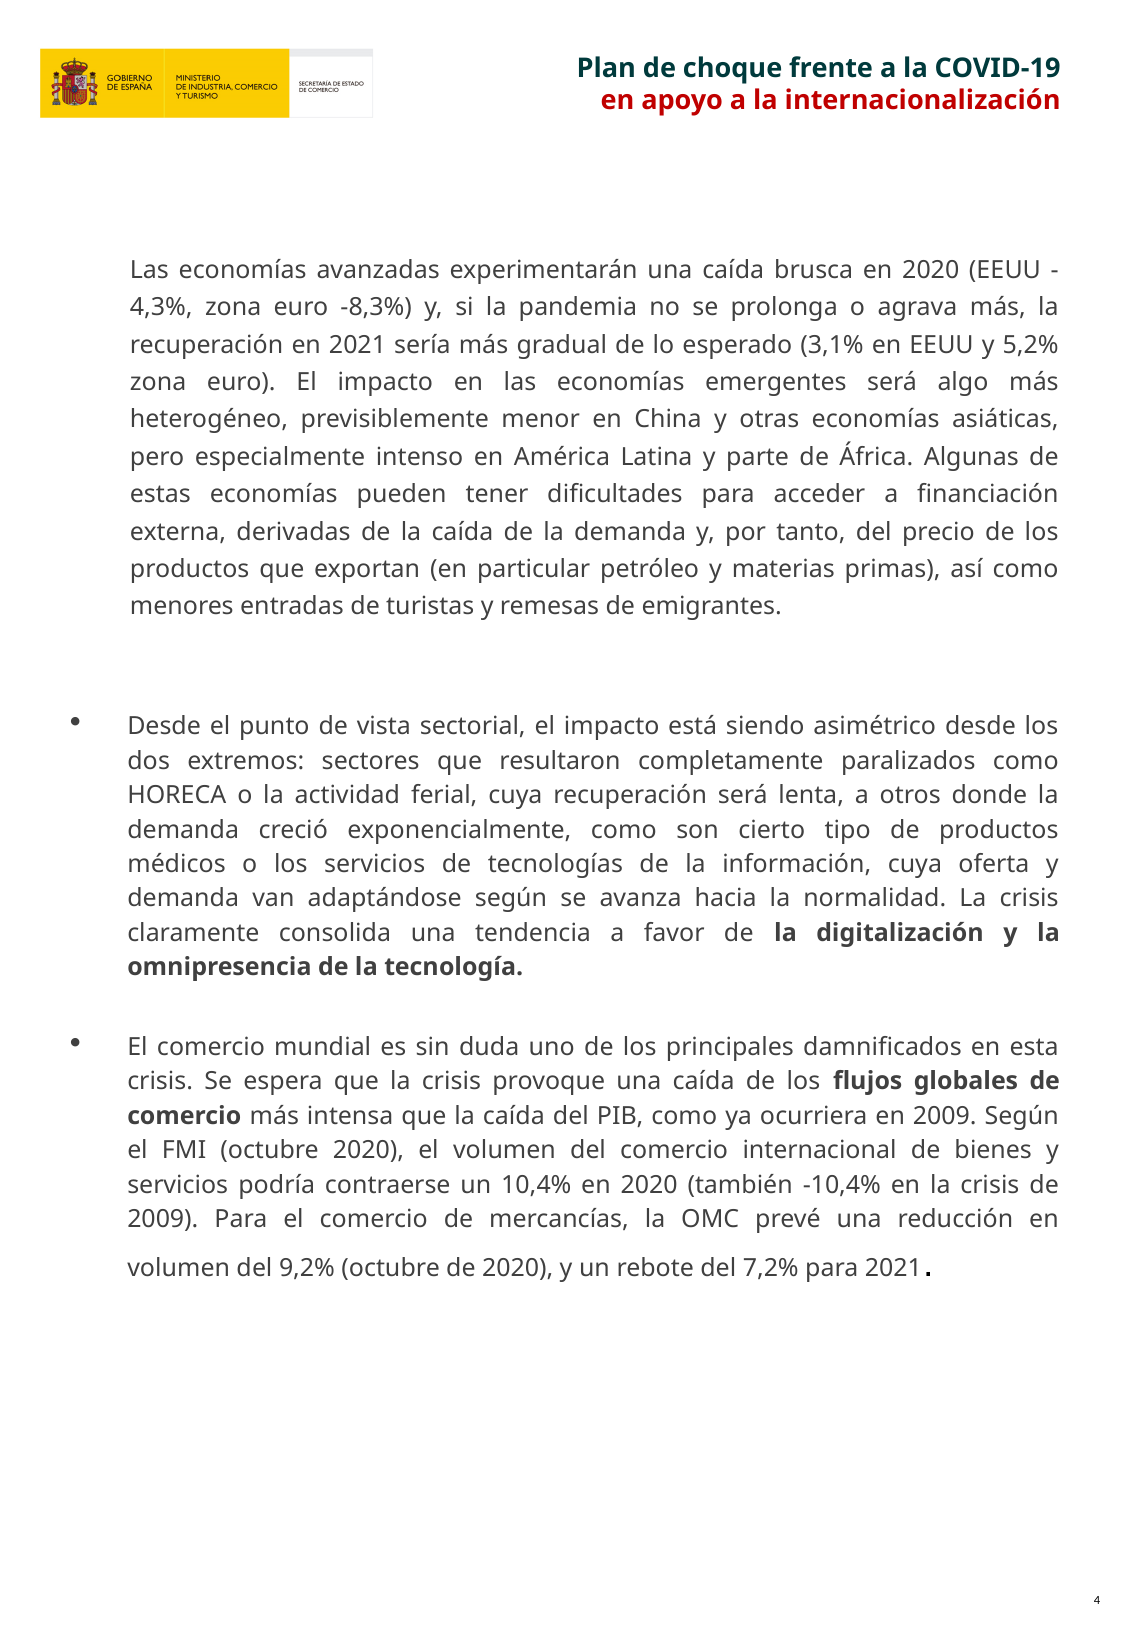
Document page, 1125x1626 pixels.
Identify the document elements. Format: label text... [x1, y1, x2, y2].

text_box 4 [1053, 1584, 1115, 1615]
text_box El comercio mundial es sin duda uno de los principales damnificados en esta crisis. Se espera que la crisis provoque una caída de los flujos globales de comercio más intensa que la caída del PIB, como ya ocurriera en 2009. Según el FMI (octubre 2020), el volumen del comercio internacional de bienes y servicios podría contraerse un 10,4% en 2020 (también -10,4% en la crisis de 2009). Para el comercio de mercancías, la OMC prevé una reducción en volumen del 9,2% (octubre de 2020), y un rebote del 7,2% para 2021. [56, 988, 1076, 1292]
text_box Plan de choque frente a la COVID-19 en apoyo a la internacionalización [325, 42, 1076, 123]
picture [31, 41, 383, 122]
text_box Desde el punto de vista sectorial, el impacto está siendo asimétrico desde los dos extremos: sectores que resultaron completamente paralizados como HORECA o la actividad ferial, cuya recuperación será lenta, a otros donde la demanda creció exponencialmente, como son cierto tipo de productos médicos o los servicios de tecnologías de la información, cuya oferta y demanda van adaptándose según se avanza hacia la normalidad. La crisis claramente consolida una tendencia a favor de la digitalización y la omnipresencia de la tecnología. [56, 668, 1076, 988]
text_box Las economías avanzadas experimentarán una caída brusca en 2020 (EEUU -4,3%, zona euro -8,3%) y, si la pandemia no se prolonga o agrava más, la recuperación en 2021 sería más gradual de lo esperado (3,1% en EEUU y 5,2% zona euro). El impacto en las economías emergentes será algo más heterogéneo, previsiblemente menor en China y otras economías asiáticas, pero especialmente intenso en América Latina y parte de África. Algunas de estas economías pueden tener dificultades para acceder a financiación externa, derivadas de la caída de la demanda y, por tanto, del precio de los productos que exportan (en particular petróleo y materias primas), así como menores entradas de turistas y remesas de emigrantes. [0, 238, 1076, 665]
